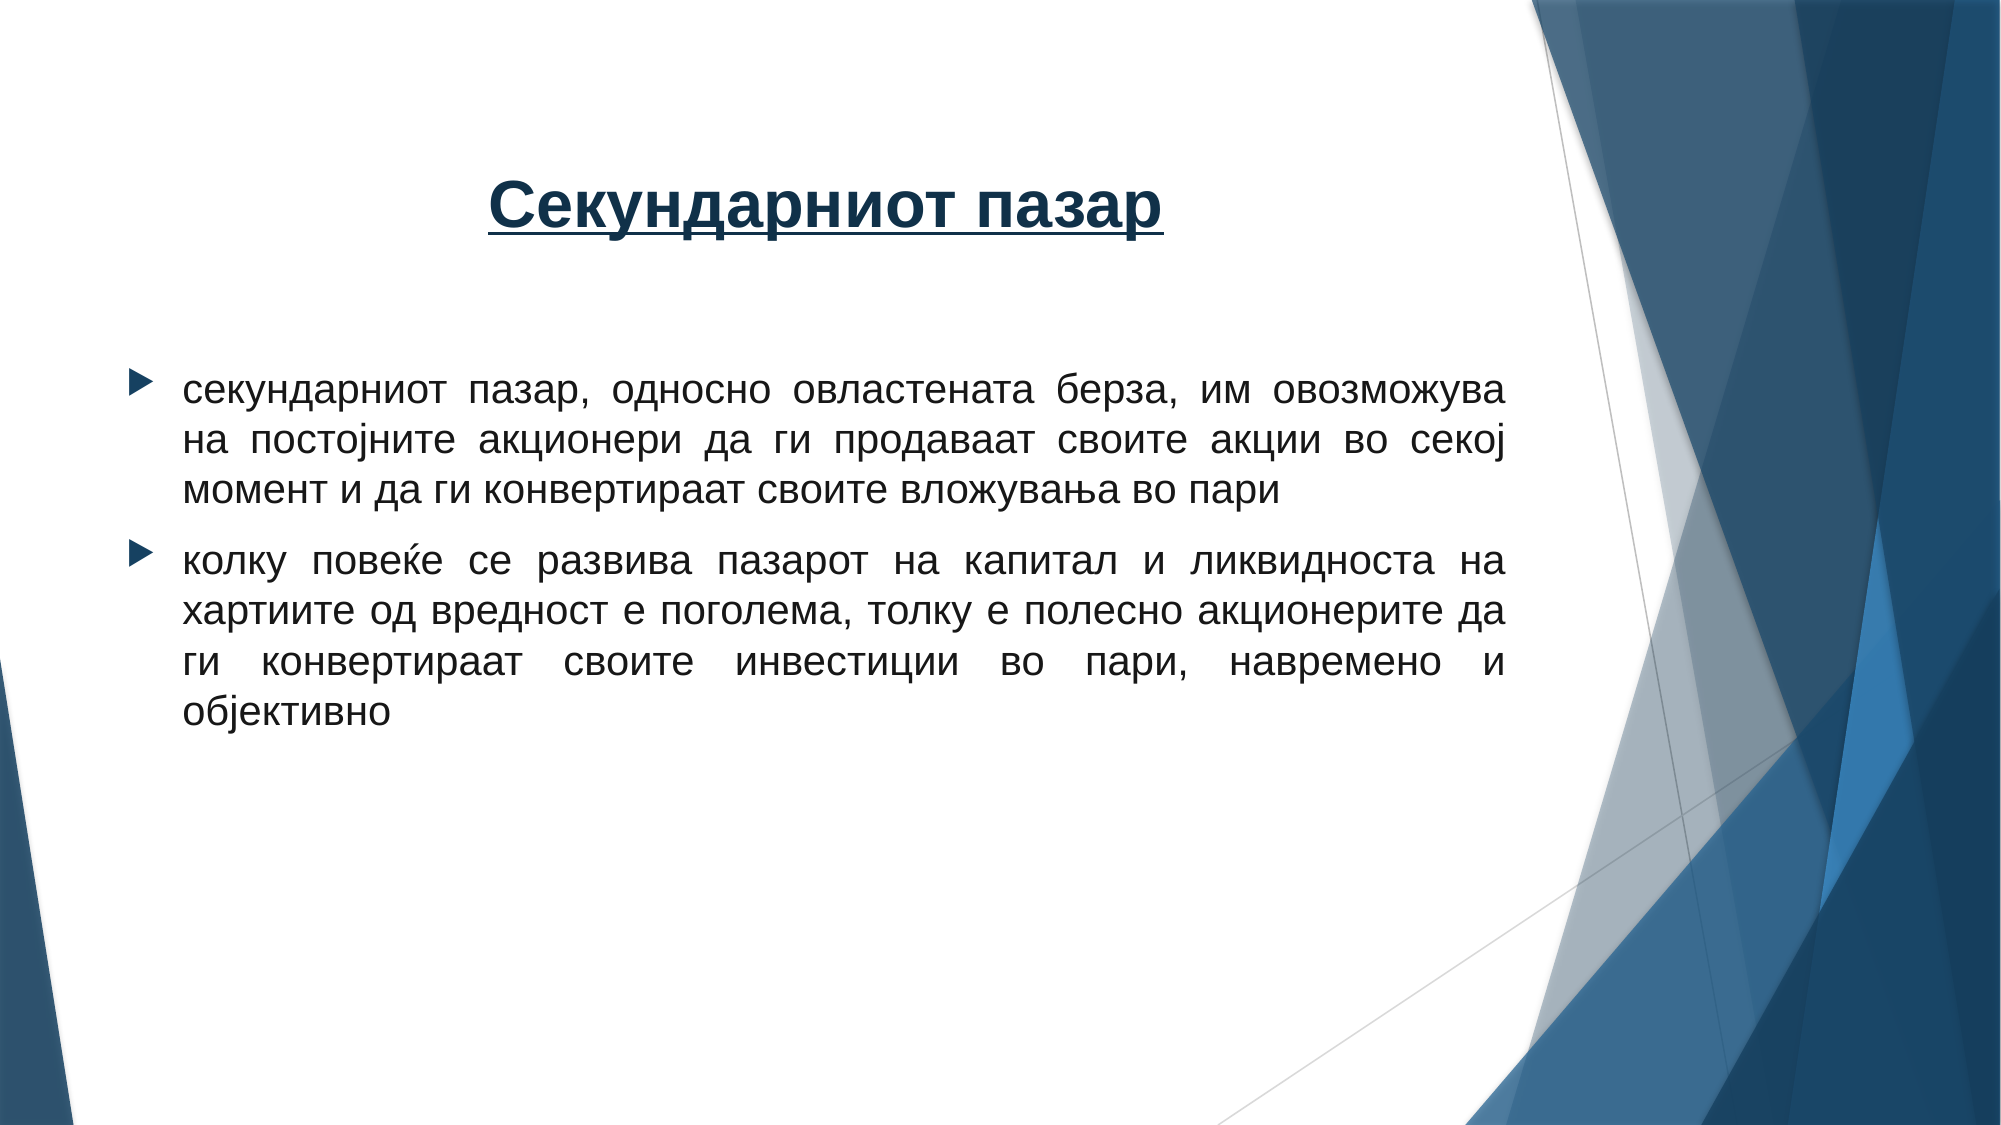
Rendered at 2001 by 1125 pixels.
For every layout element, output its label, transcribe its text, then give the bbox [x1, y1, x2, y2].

title Секундарниот пазар [121, 153, 1532, 371]
list секундарниот пазар, односно овластената берза, им овозможува на постојните акционери да ги продаваат своите акции во секој момент и да ги конвертираат своите вложувања во пари колку повеќе се развива пазарот на капитал и ликвидноста на хартиите од вредност е поголема, толку е полесно акционерите да ги конвертираат своите инвестиции во пари, навремено и објективно [111, 354, 1522, 992]
